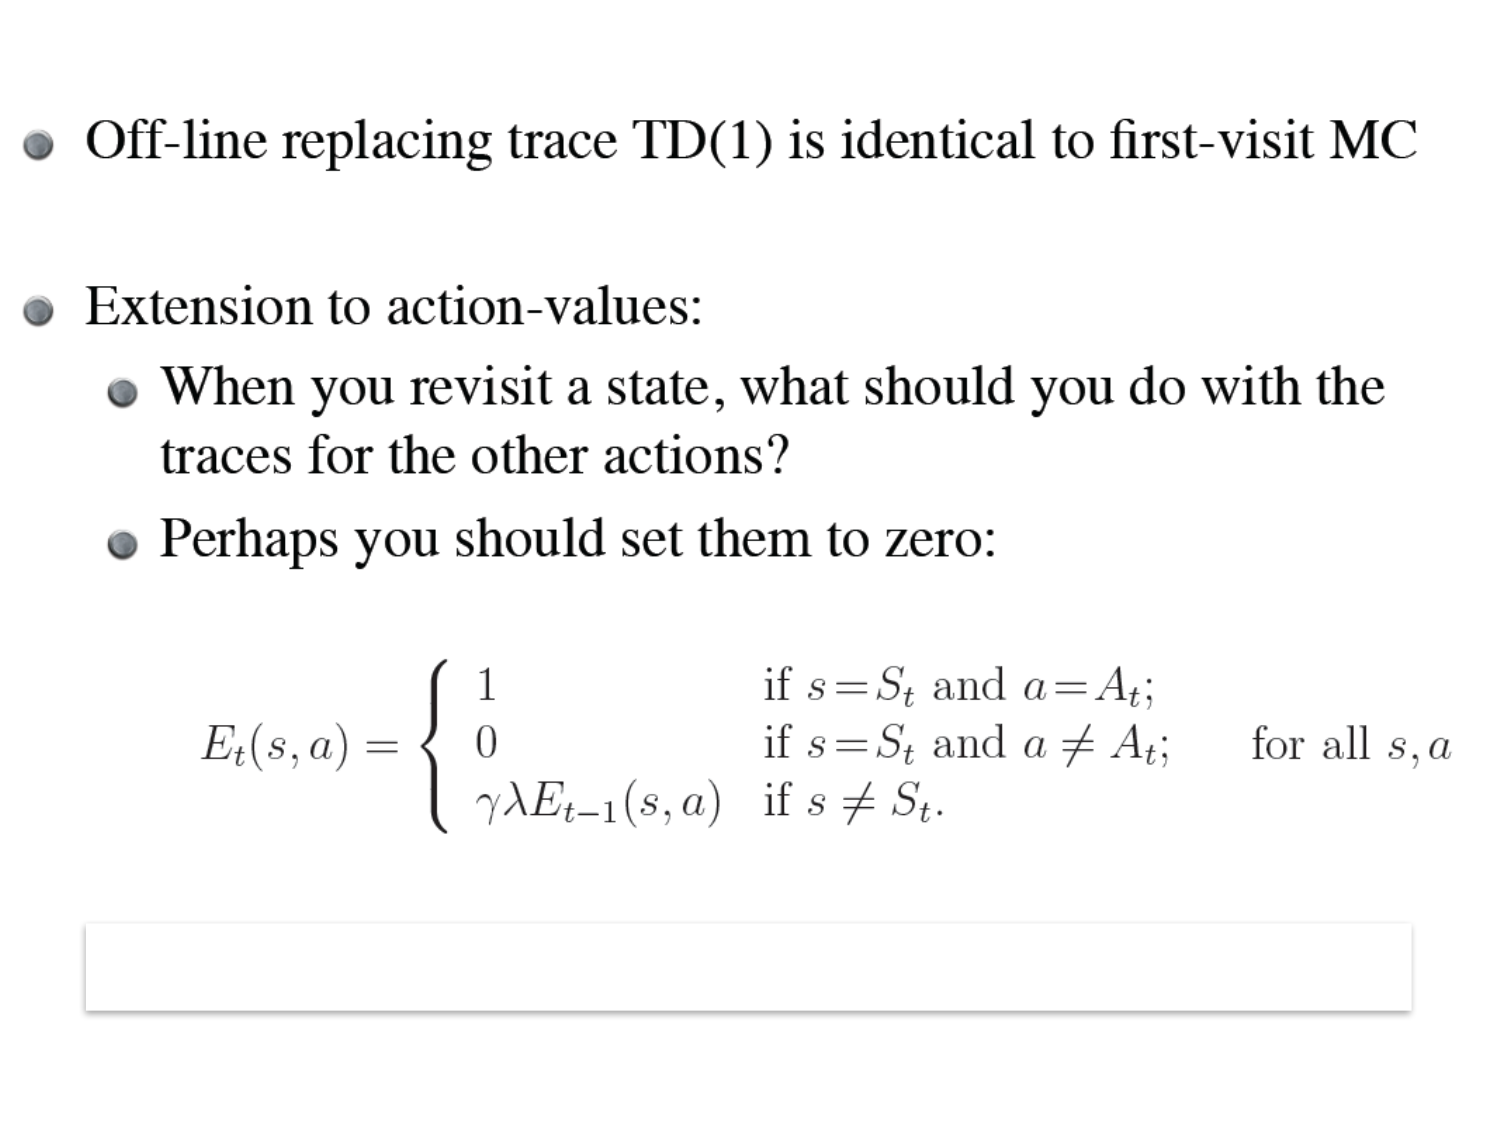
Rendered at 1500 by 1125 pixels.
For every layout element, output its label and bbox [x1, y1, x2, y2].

picture [0, 112, 1500, 1011]
